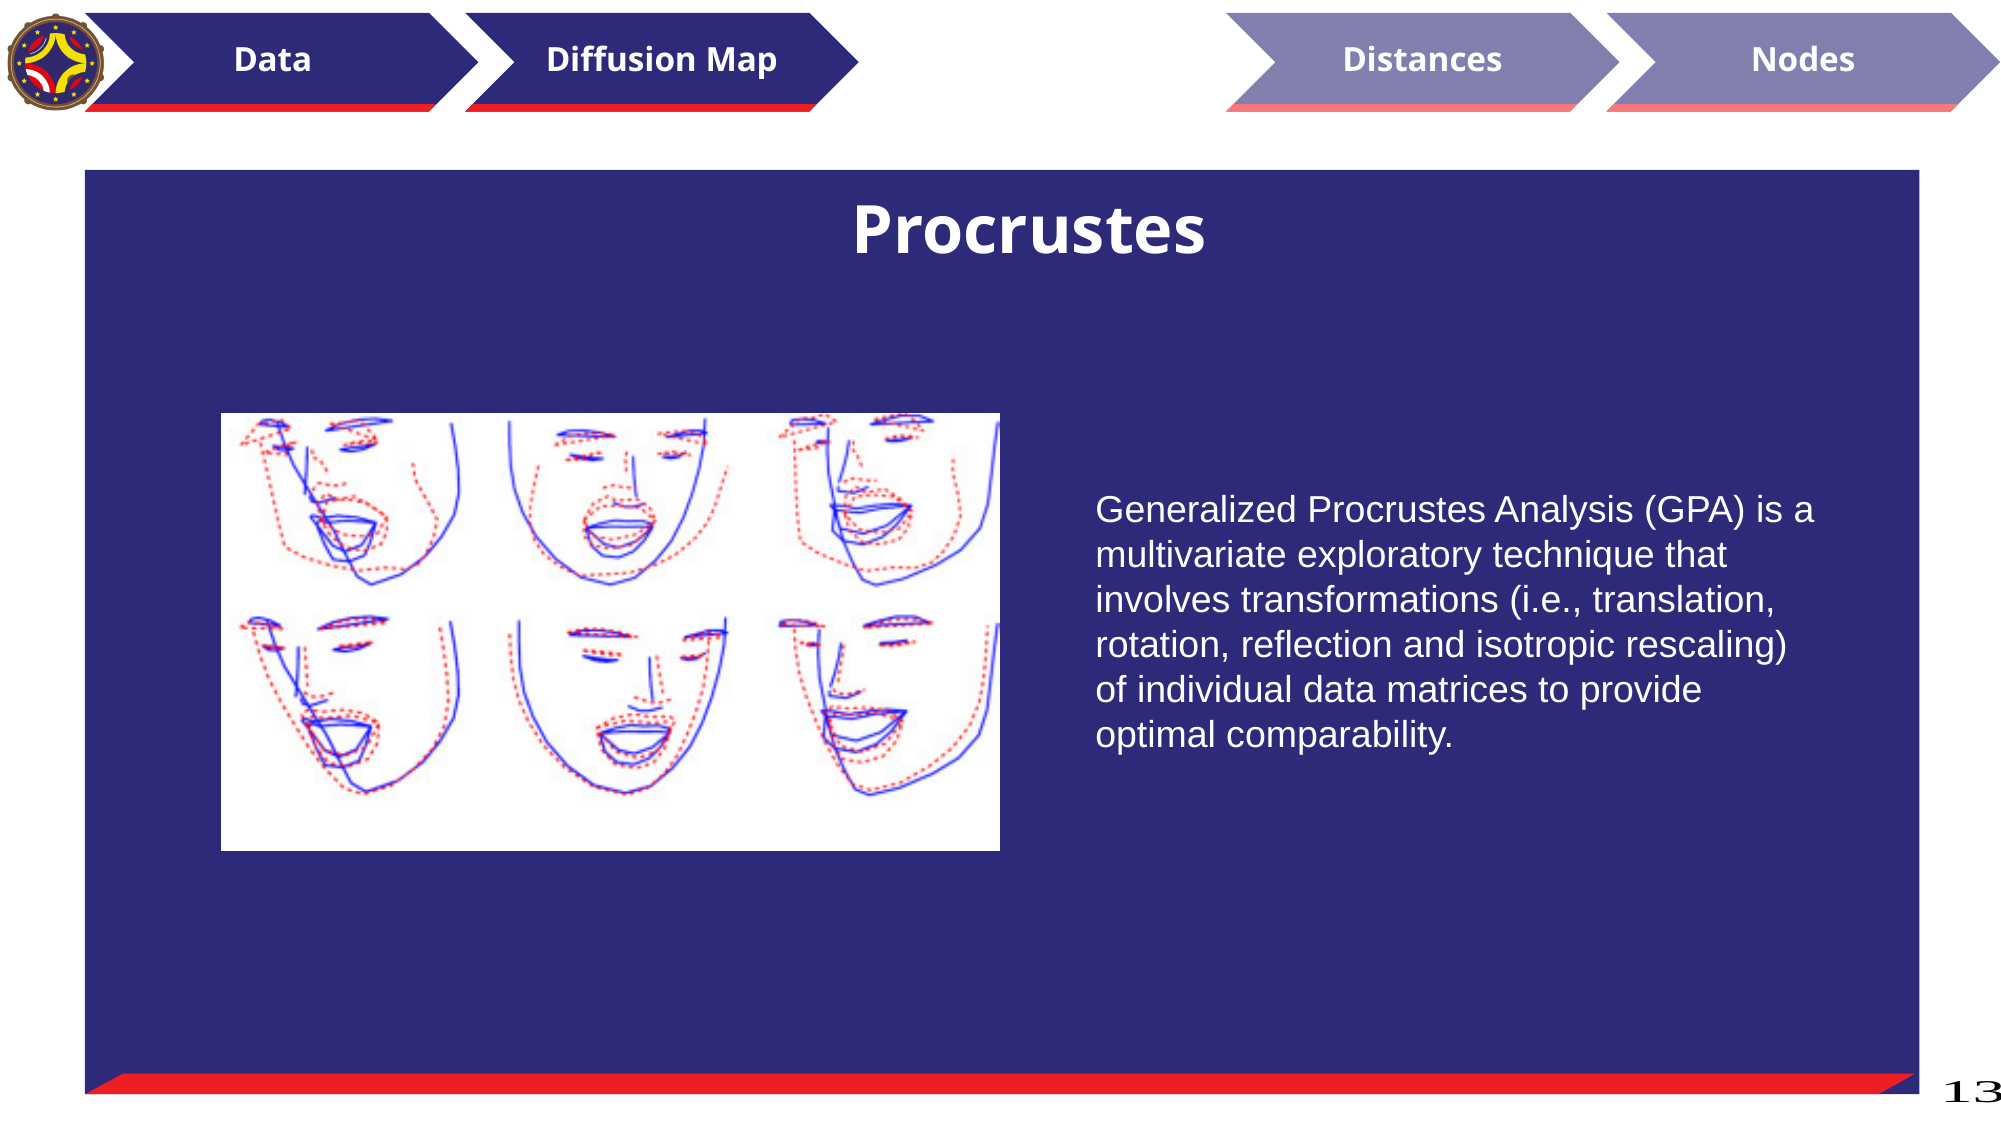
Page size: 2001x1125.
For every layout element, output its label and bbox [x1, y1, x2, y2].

text_box [84, 169, 1920, 1095]
picture [6, 12, 105, 112]
text_box [105, 12, 463, 112]
text_box [1186, 1, 1952, 39]
text_box [1606, 12, 2000, 112]
text_box [464, 12, 859, 112]
text_box [1225, 12, 1605, 112]
text_box [1186, 86, 1945, 124]
picture [220, 413, 1001, 851]
